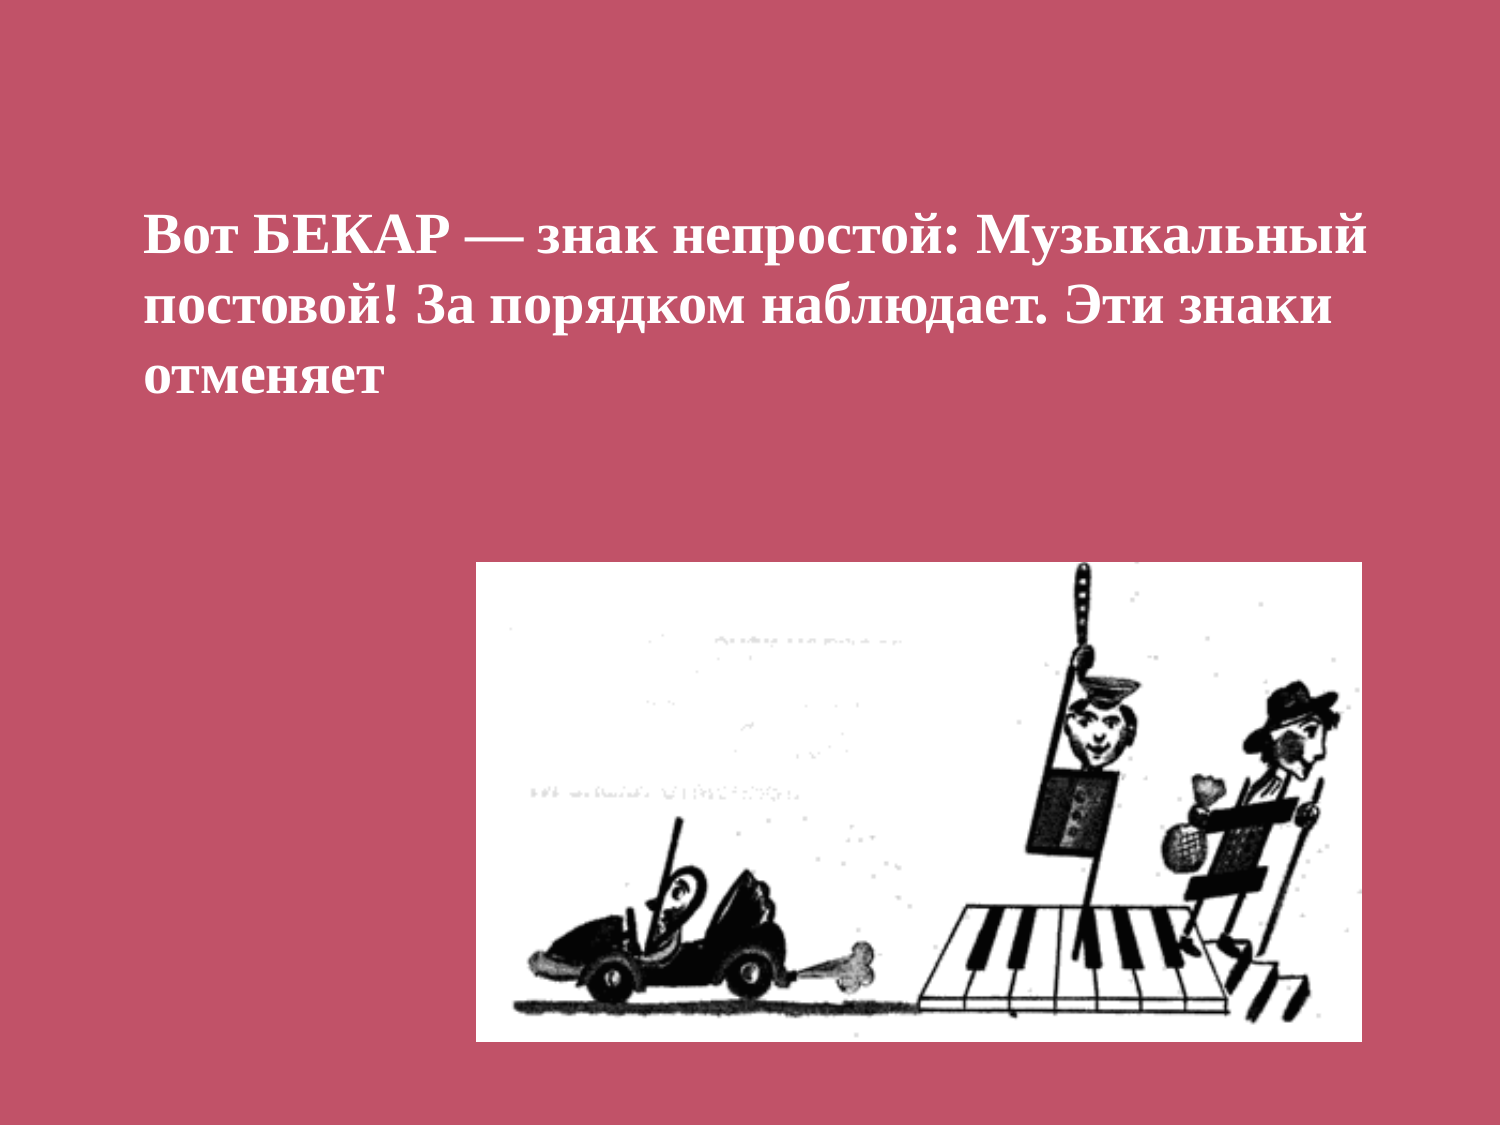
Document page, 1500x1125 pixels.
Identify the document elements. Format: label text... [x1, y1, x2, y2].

text_box Вот БЕКАР — знак непростой: Музыкальный постовой! За порядком наблюдает. Эти знаки отменяет [128, 187, 1442, 413]
picture [476, 562, 1362, 1042]
